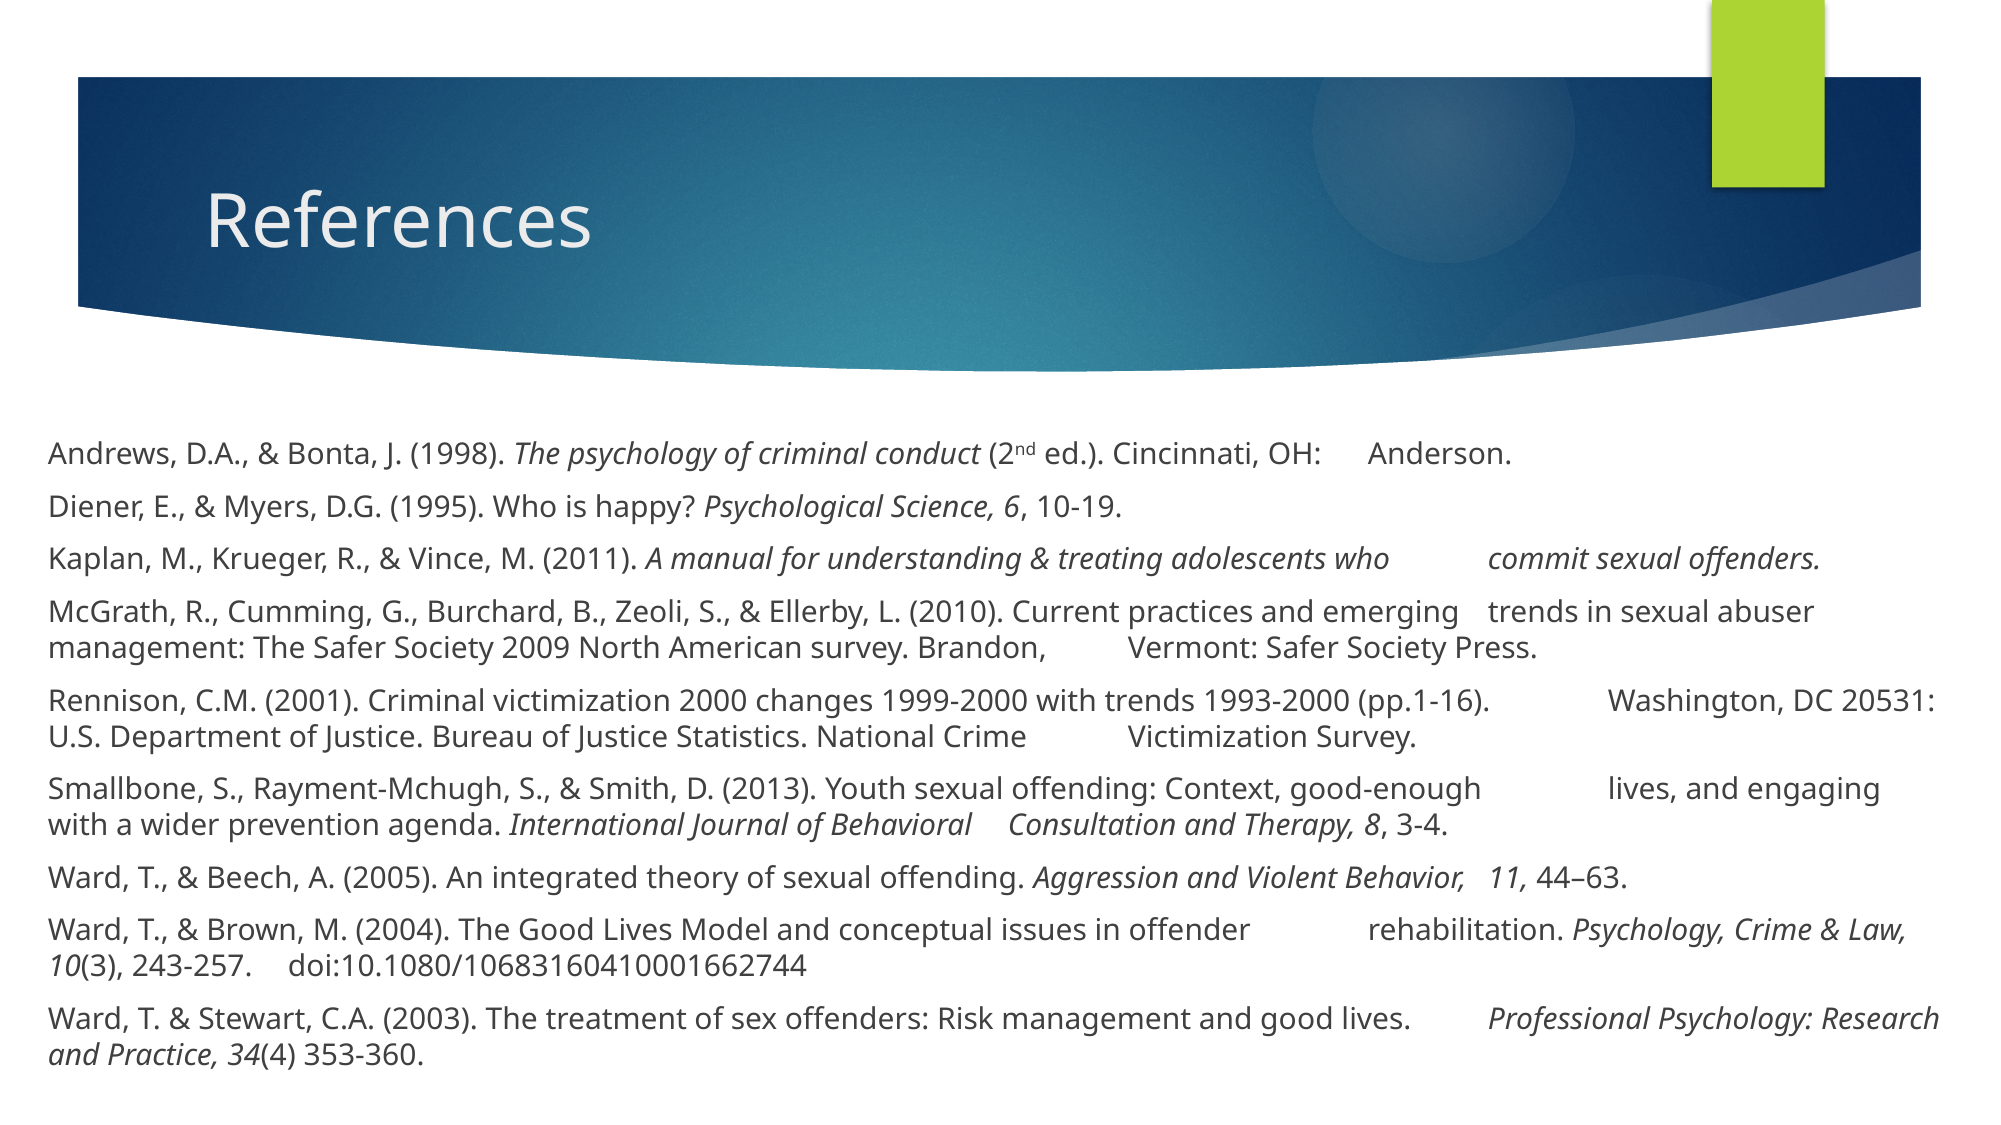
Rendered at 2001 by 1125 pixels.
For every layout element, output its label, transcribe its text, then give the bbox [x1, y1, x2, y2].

title References [189, 159, 1627, 276]
list Andrews, D.A., & Bonta, J. (1998). The psychology of criminal conduct (2nd ed.). Cincinnati, OH: Anderson. Diener, E., & Myers, D.G. (1995). Who is happy? Psychological Science, 6, 10-19. Kaplan, M., Krueger, R., & Vince, M. (2011). A manual for understanding & treating adolescents who commit sexual offenders. McGrath, R., Cumming, G., Burchard, B., Zeoli, S., & Ellerby, L. (2010). Current practices and emerging trends in sexual abuser management: The Safer Society 2009 North American survey. Brandon, Vermont: Safer Society Press. Rennison, C.M. (2001). Criminal victimization 2000 changes 1999-2000 with trends 1993-2000 (pp.1-16). Washington, DC 20531: U.S. Department of Justice. Bureau of Justice Statistics. National Crime Victimization Survey. Smallbone, S., Rayment-Mchugh, S., & Smith, D. (2013). Youth sexual offending: Context, good-enough lives, and engaging with a wider prevention agenda. International Journal of Behavioral Consultation and Therapy, 8, 3-4. Ward, T., & Beech, A. (2005). An integrated theory of sexual offending. Aggression and Violent Behavior, 11, 44–63. Ward, T., & Brown, M. (2004). The Good Lives Model and conceptual issues in offender rehabilitation. Psychology, Crime & Law, 10(3), 243-257. doi:10.1080/10683160410001662744 Ward, T. & Stewart, C.A. (2003). The treatment of sex offenders: Risk management and good lives. Professional Psychology: Research and Practice, 34(4) 353-360. [32, 427, 1965, 1093]
